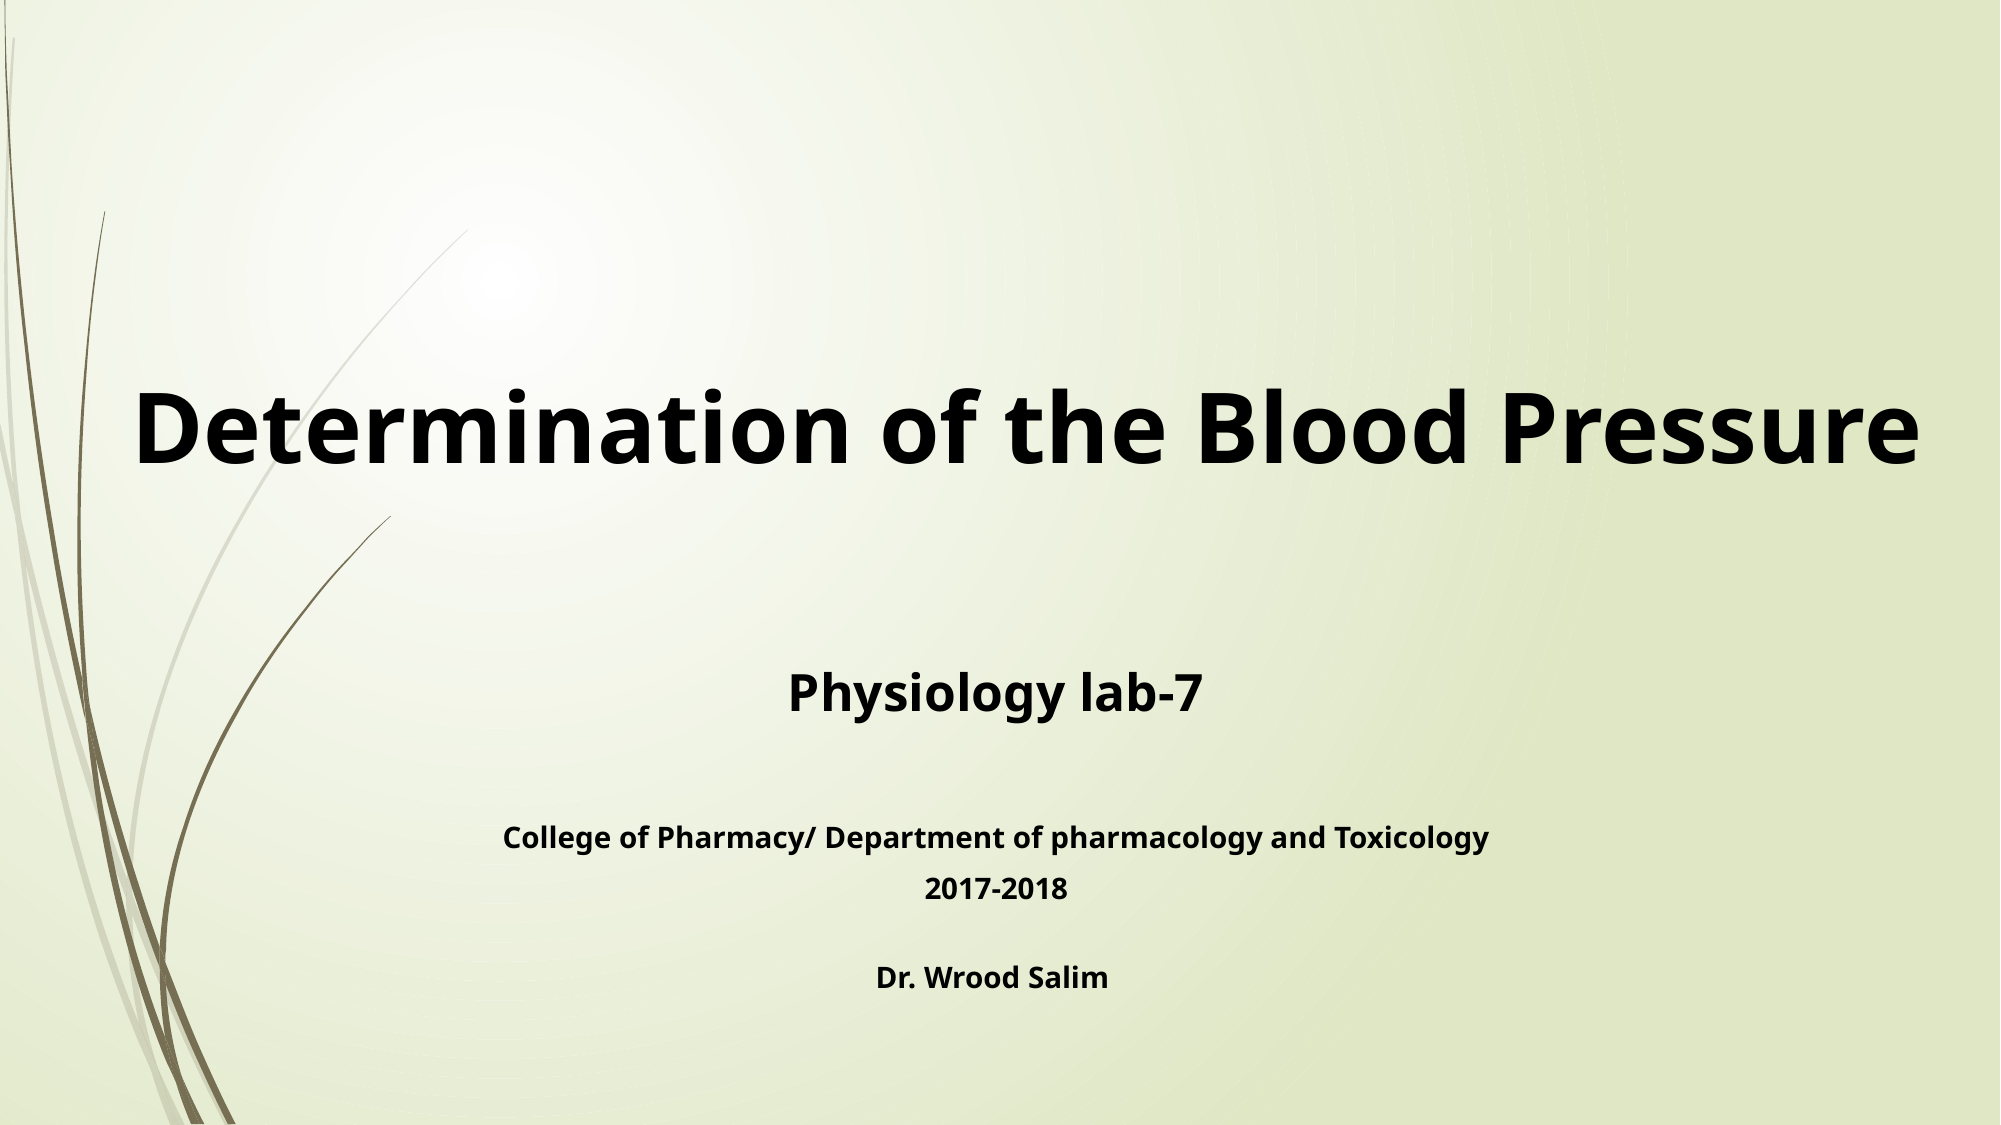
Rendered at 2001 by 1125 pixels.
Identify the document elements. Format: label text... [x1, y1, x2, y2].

title Determination of the Blood Pressure [116, 237, 1955, 609]
subtitle Physiology lab-7 College of Pharmacy/ Department of pharmacology and Toxicology 2017-2018 Dr. Wrood Salim [247, 652, 1746, 1006]
